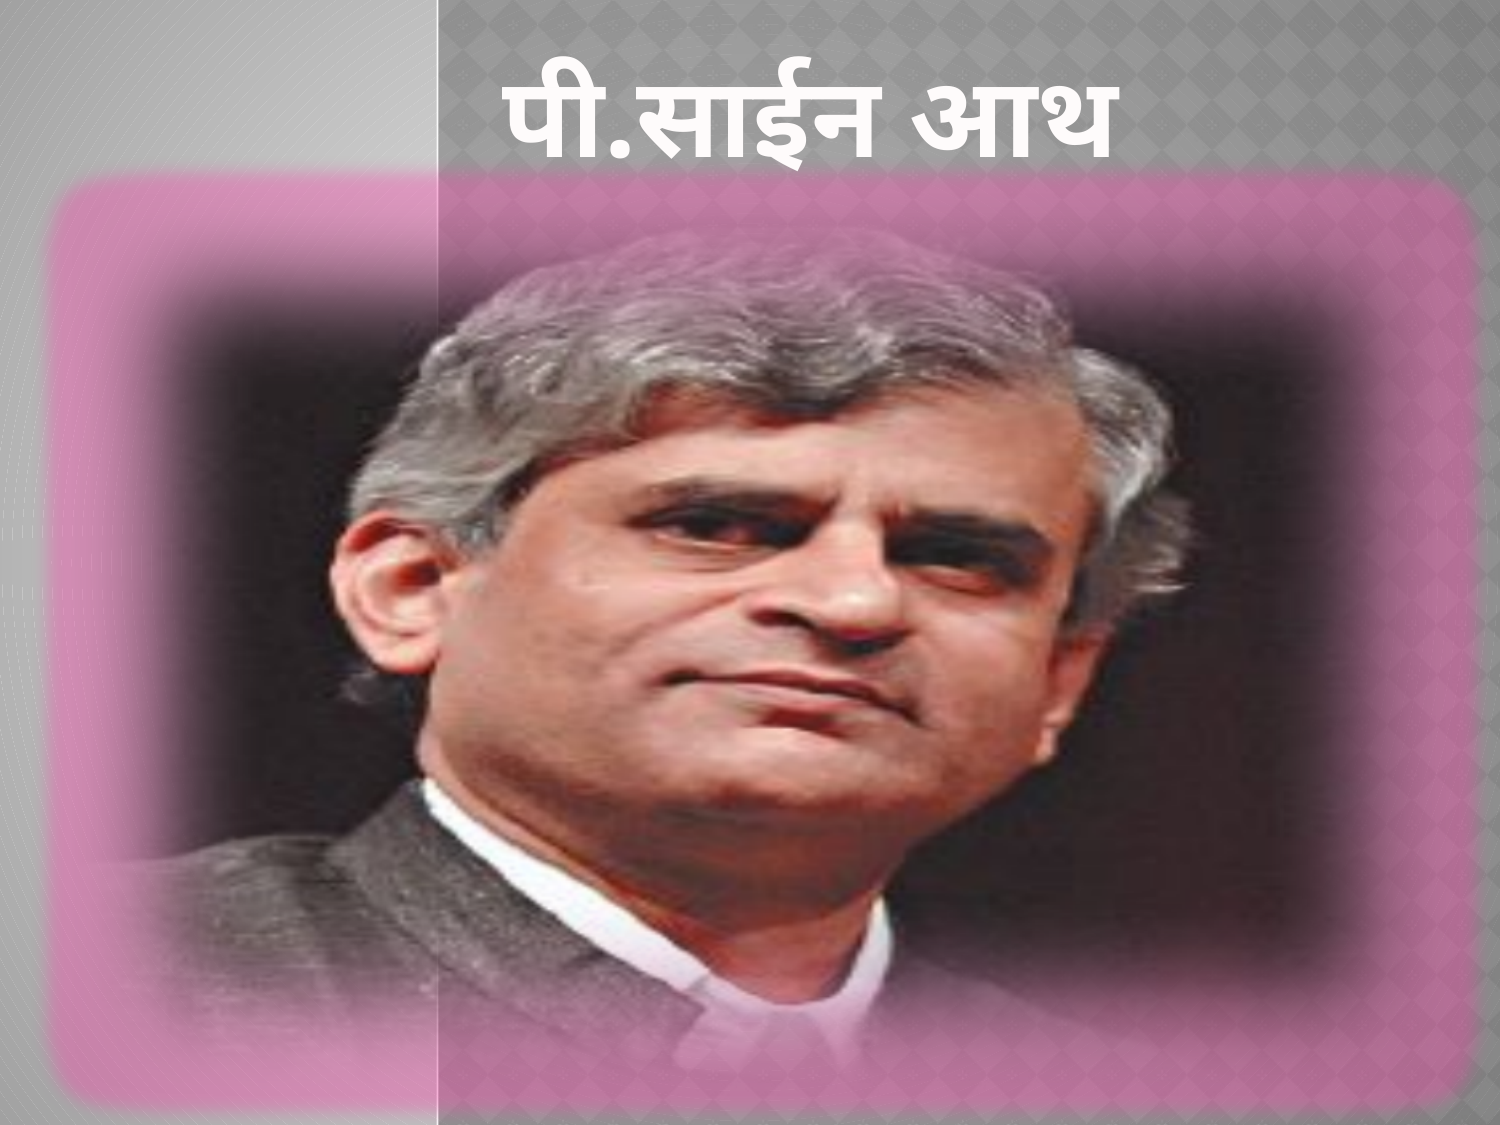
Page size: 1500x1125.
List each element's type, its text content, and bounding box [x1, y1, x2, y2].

picture [62, 186, 1463, 1101]
text_box पी.साईन आथ [487, 37, 1300, 186]
